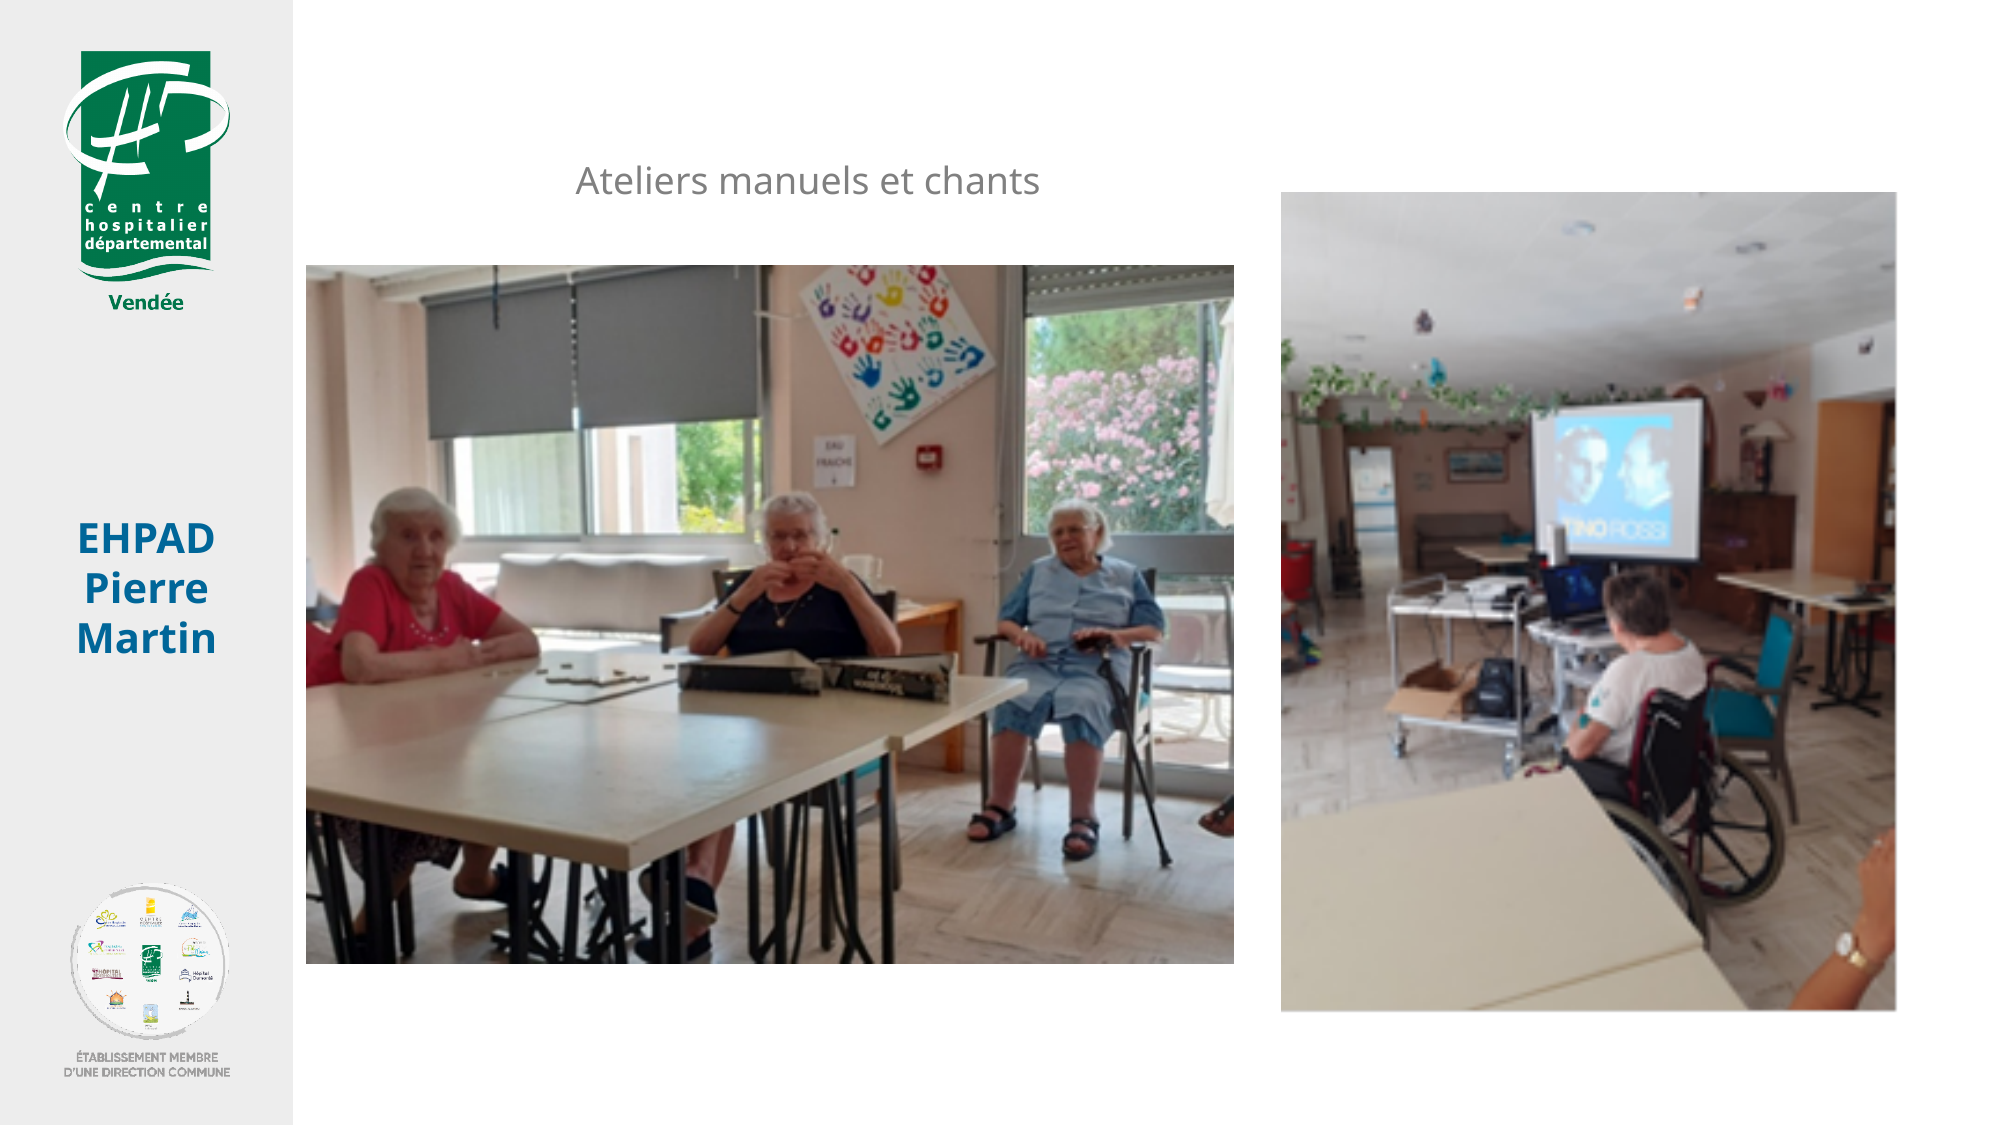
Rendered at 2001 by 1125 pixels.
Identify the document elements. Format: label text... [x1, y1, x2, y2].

picture [306, 265, 1234, 964]
picture [1281, 192, 1901, 1016]
text_box Ateliers manuels et chants [560, 146, 1066, 209]
picture [63, 51, 230, 318]
picture [41, 875, 252, 1085]
